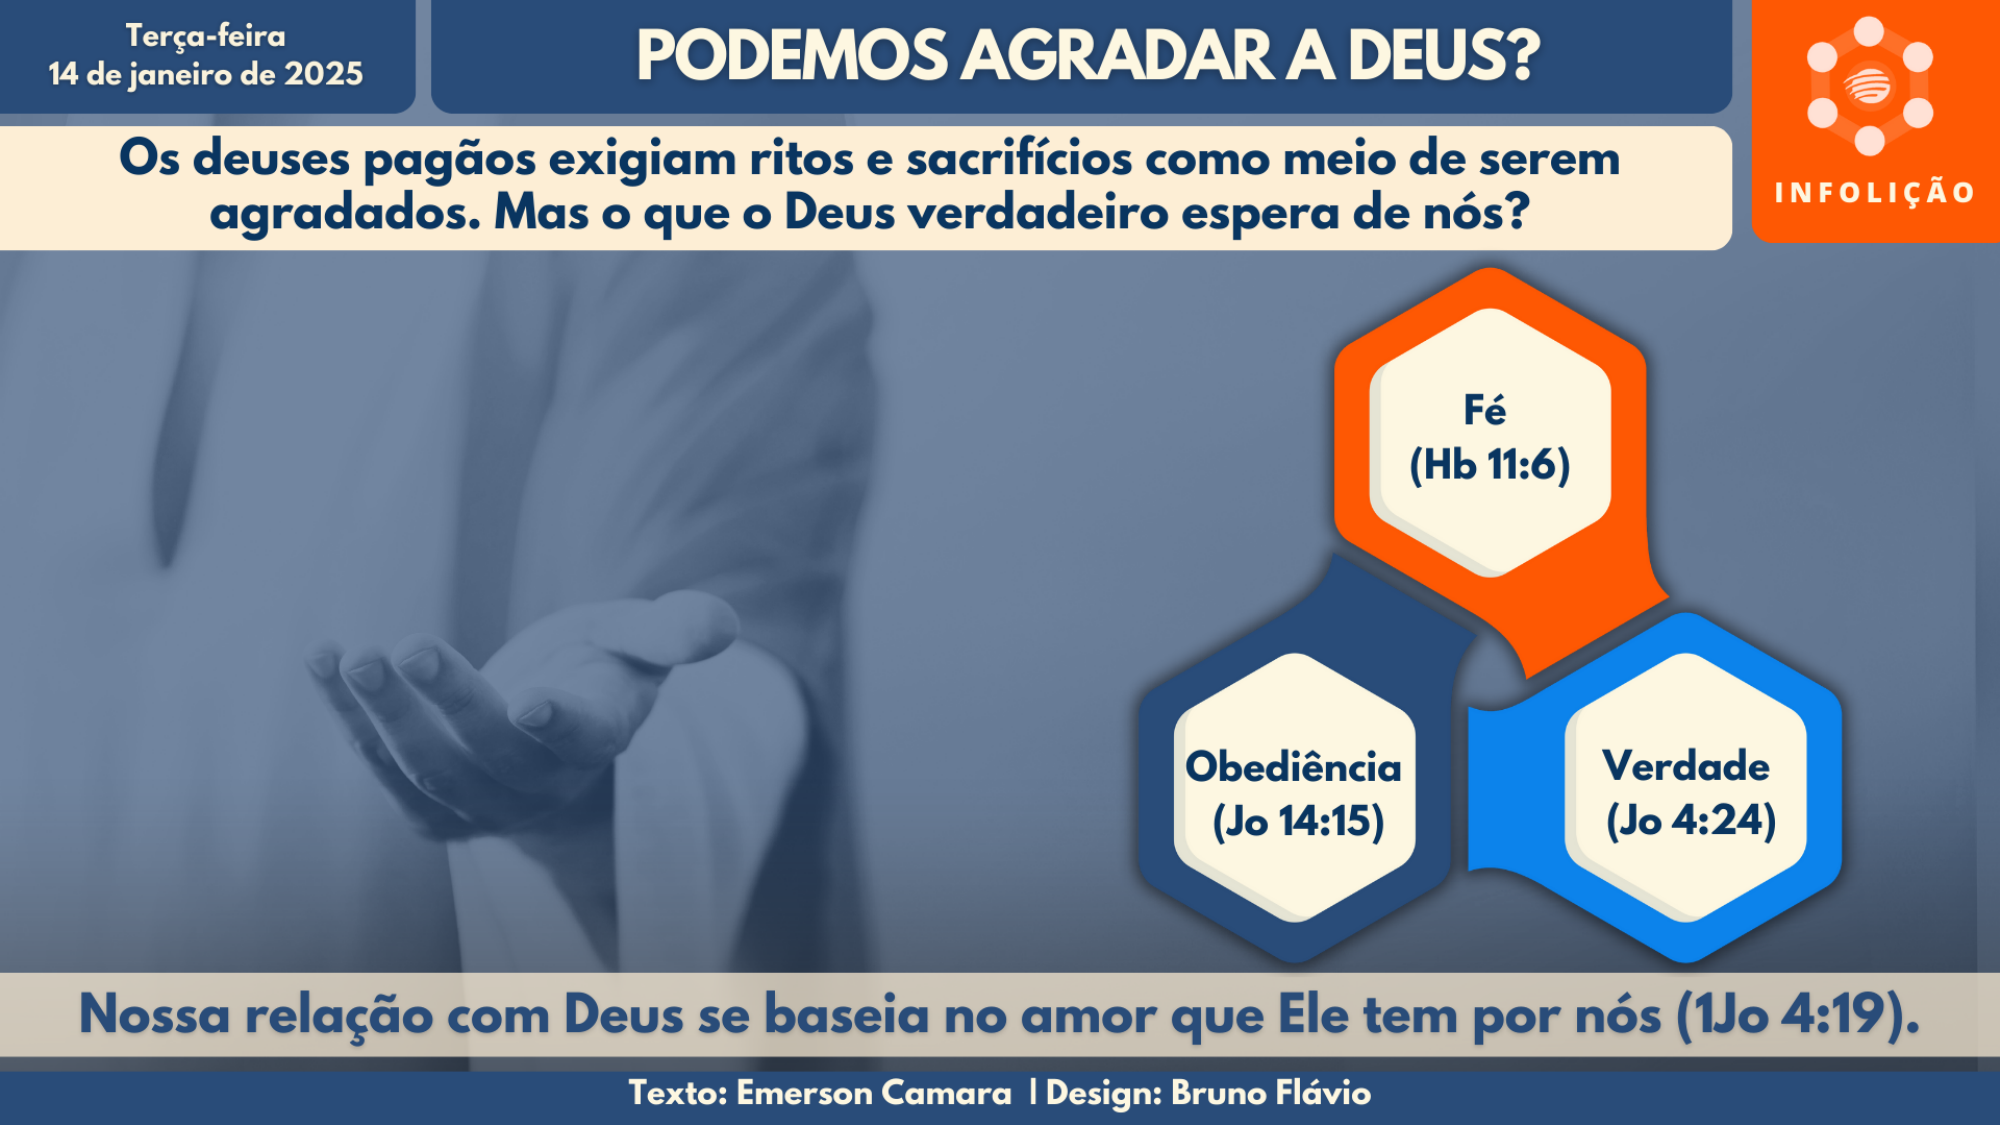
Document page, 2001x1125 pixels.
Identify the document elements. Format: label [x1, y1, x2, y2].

list [0, 0, 2000, 1125]
